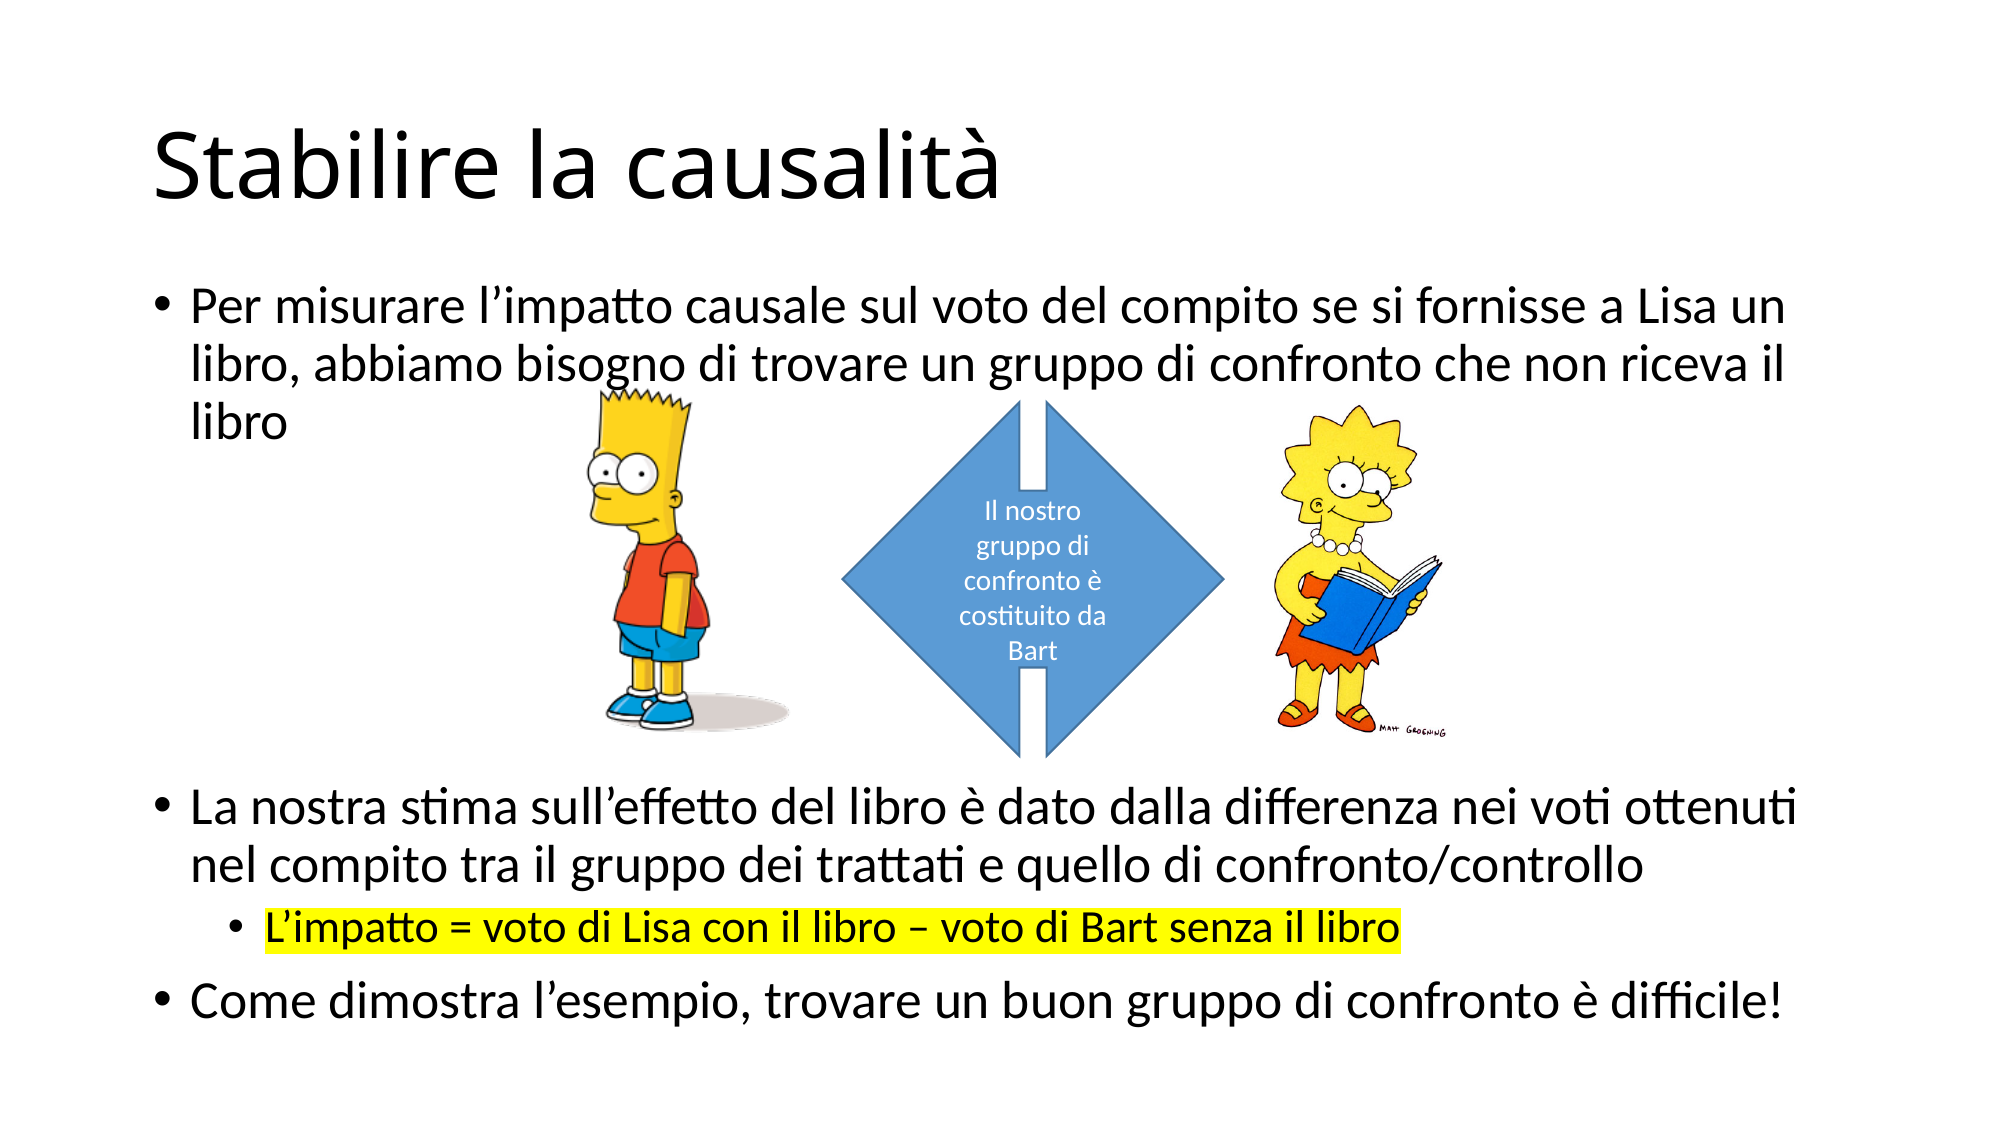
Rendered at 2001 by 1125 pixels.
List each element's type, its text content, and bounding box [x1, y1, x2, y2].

picture [1269, 402, 1448, 737]
title Stabilire la causalità [137, 59, 1863, 278]
picture [522, 346, 797, 756]
list Per misurare l’impatto causale sul voto del compito se si fornisse a Lisa un libro, abbiamo bisogno di trovare un gruppo di confronto che non riceva il libro La nostra stima sull’effetto del libro è dato dalla differenza nei voti ottenuti nel compito tra il gruppo dei trattati e quello di confronto/controllo L’impatto = voto di Lisa con il libro – voto di Bart senza il libro Come dimostra l’esempio, trovare un buon gruppo di confronto è difficile! [138, 270, 1864, 1040]
text_box Il nostro gruppo di confronto è costituito da Bart [841, 399, 1225, 759]
